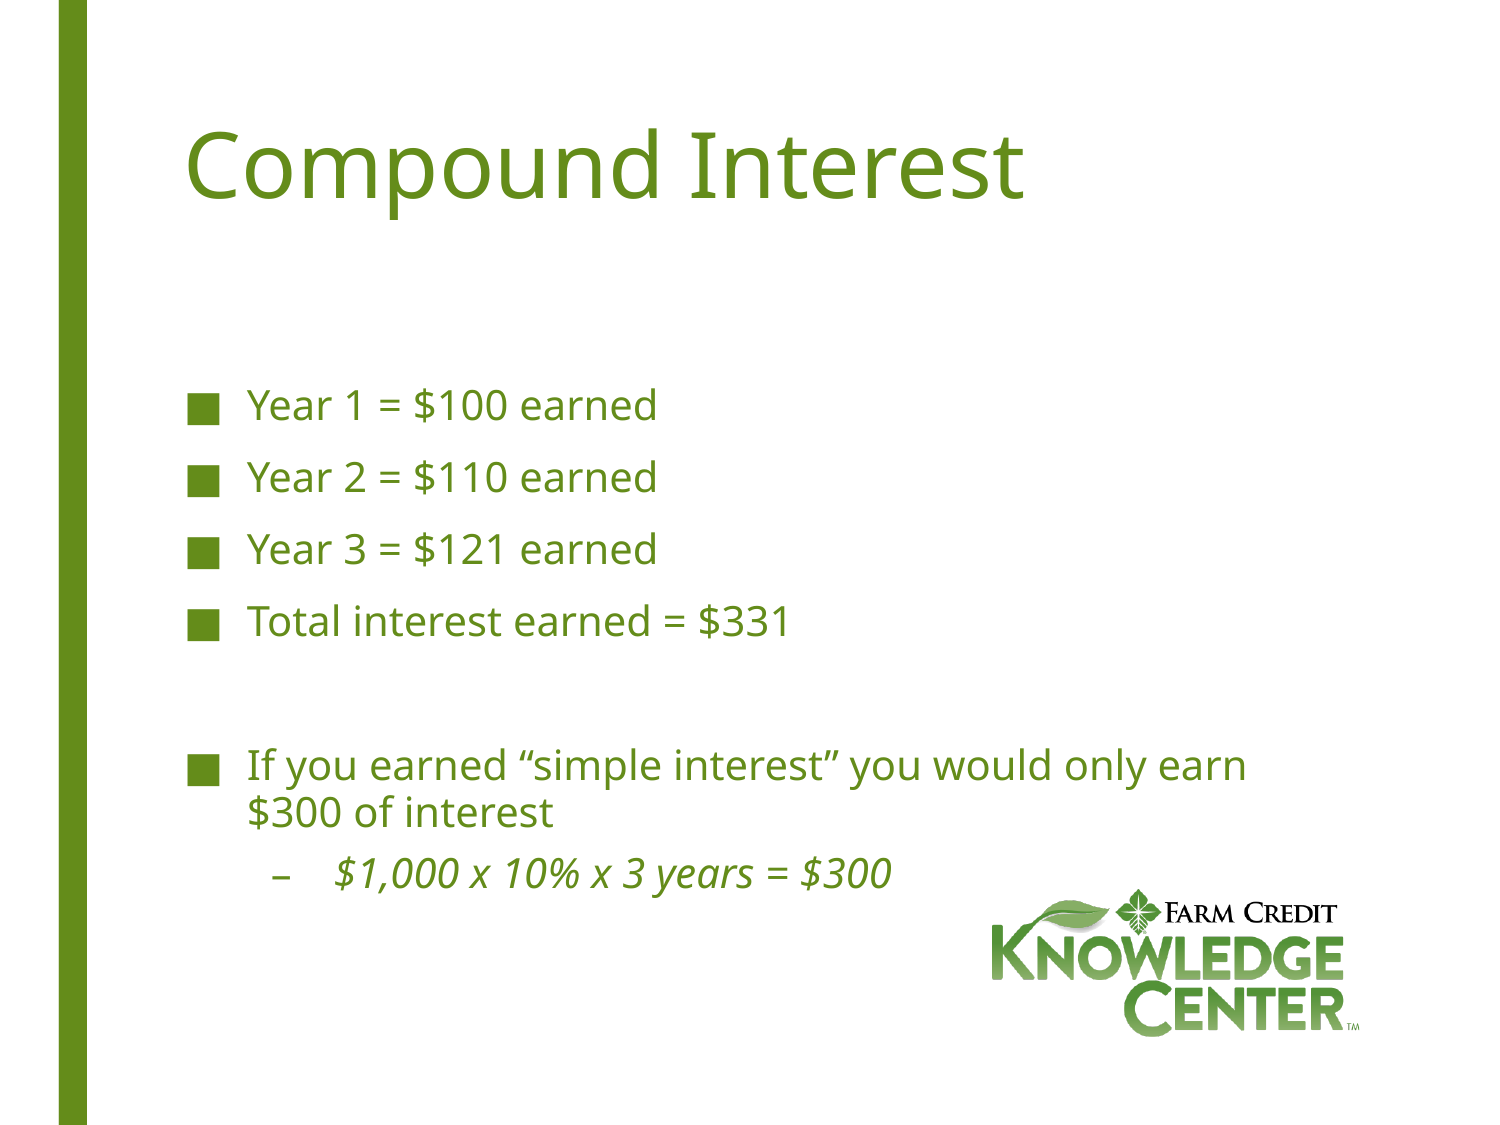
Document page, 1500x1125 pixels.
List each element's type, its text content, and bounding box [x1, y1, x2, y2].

picture [990, 887, 1362, 1038]
title Compound Interest [168, 112, 1351, 357]
list Year 1 = $100 earned Year 2 = $110 earned Year 3 = $121 earned Total interest earned = $331 If you earned “simple interest” you would only earn $300 of interest $1,000 x 10% x 3 years = $300 [168, 375, 1351, 963]
